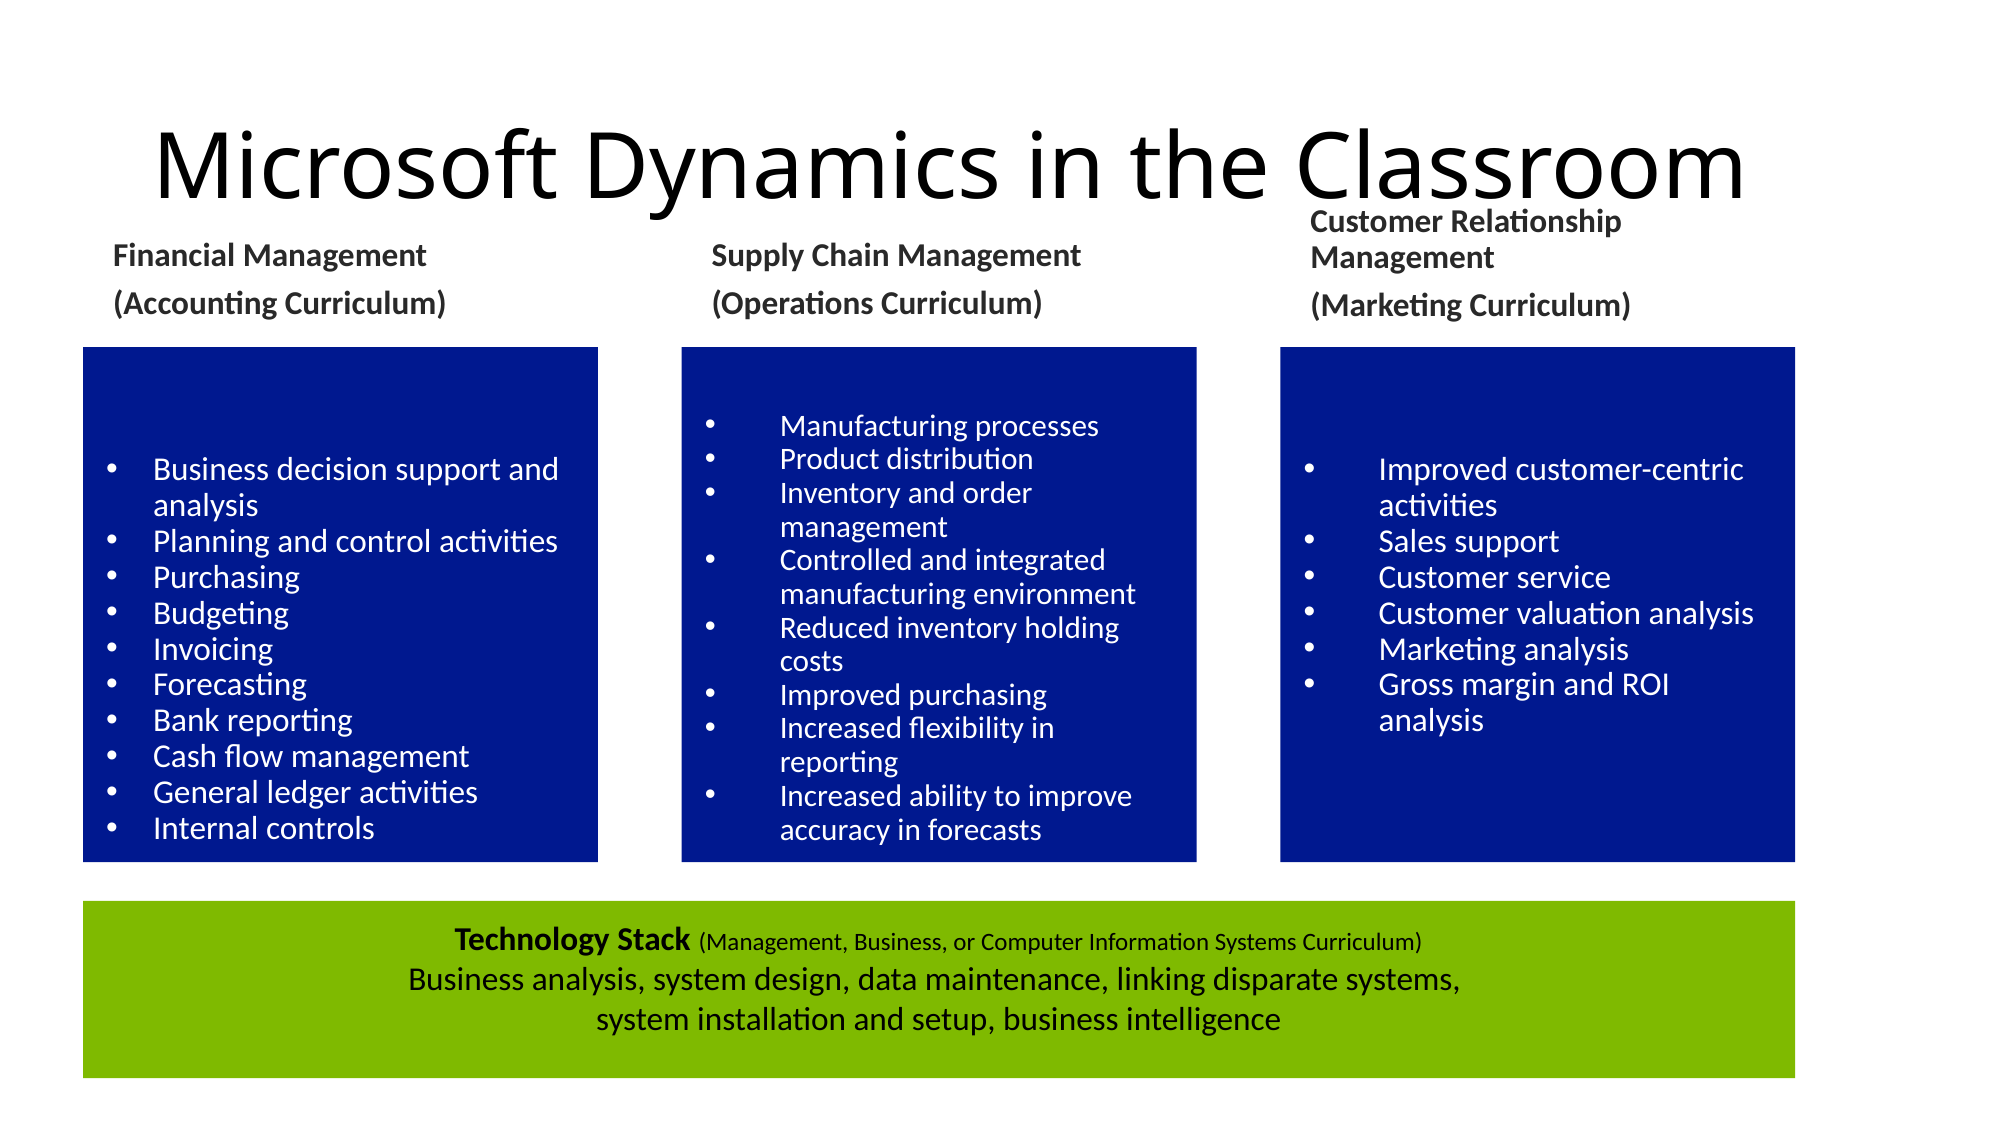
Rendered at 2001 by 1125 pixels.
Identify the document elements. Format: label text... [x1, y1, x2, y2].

text_box Supply Chain Management (Operations Curriculum) [681, 213, 1197, 346]
title Microsoft Dynamics in the Classroom [137, 59, 1863, 278]
text_box Customer Relationship Management (Marketing Curriculum) [1280, 179, 1796, 347]
text_box Financial Management (Accounting Curriculum) [83, 213, 598, 346]
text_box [83, 347, 1796, 1079]
